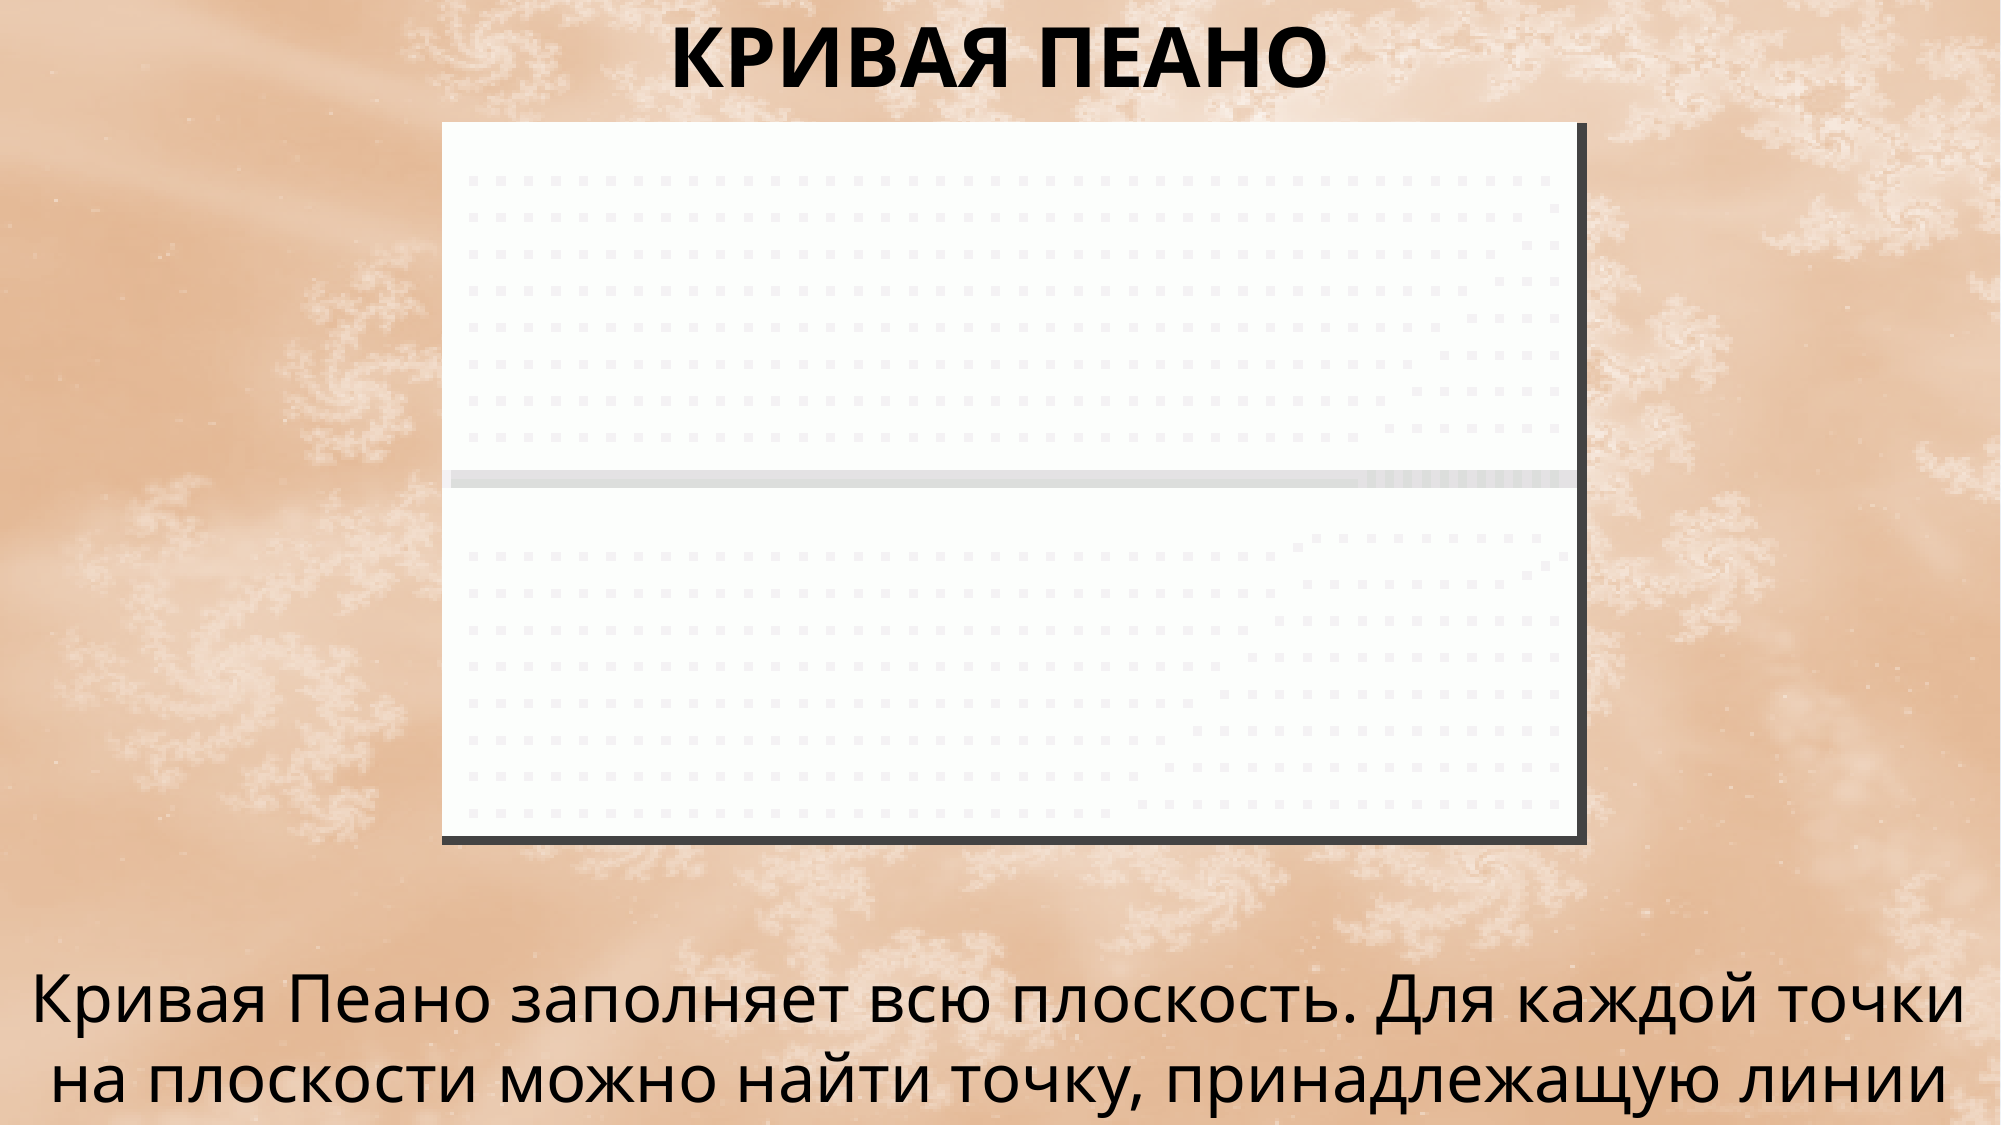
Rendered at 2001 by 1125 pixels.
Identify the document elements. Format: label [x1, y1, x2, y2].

picture [0, 0, 2000, 1125]
text_box [441, 121, 1588, 847]
